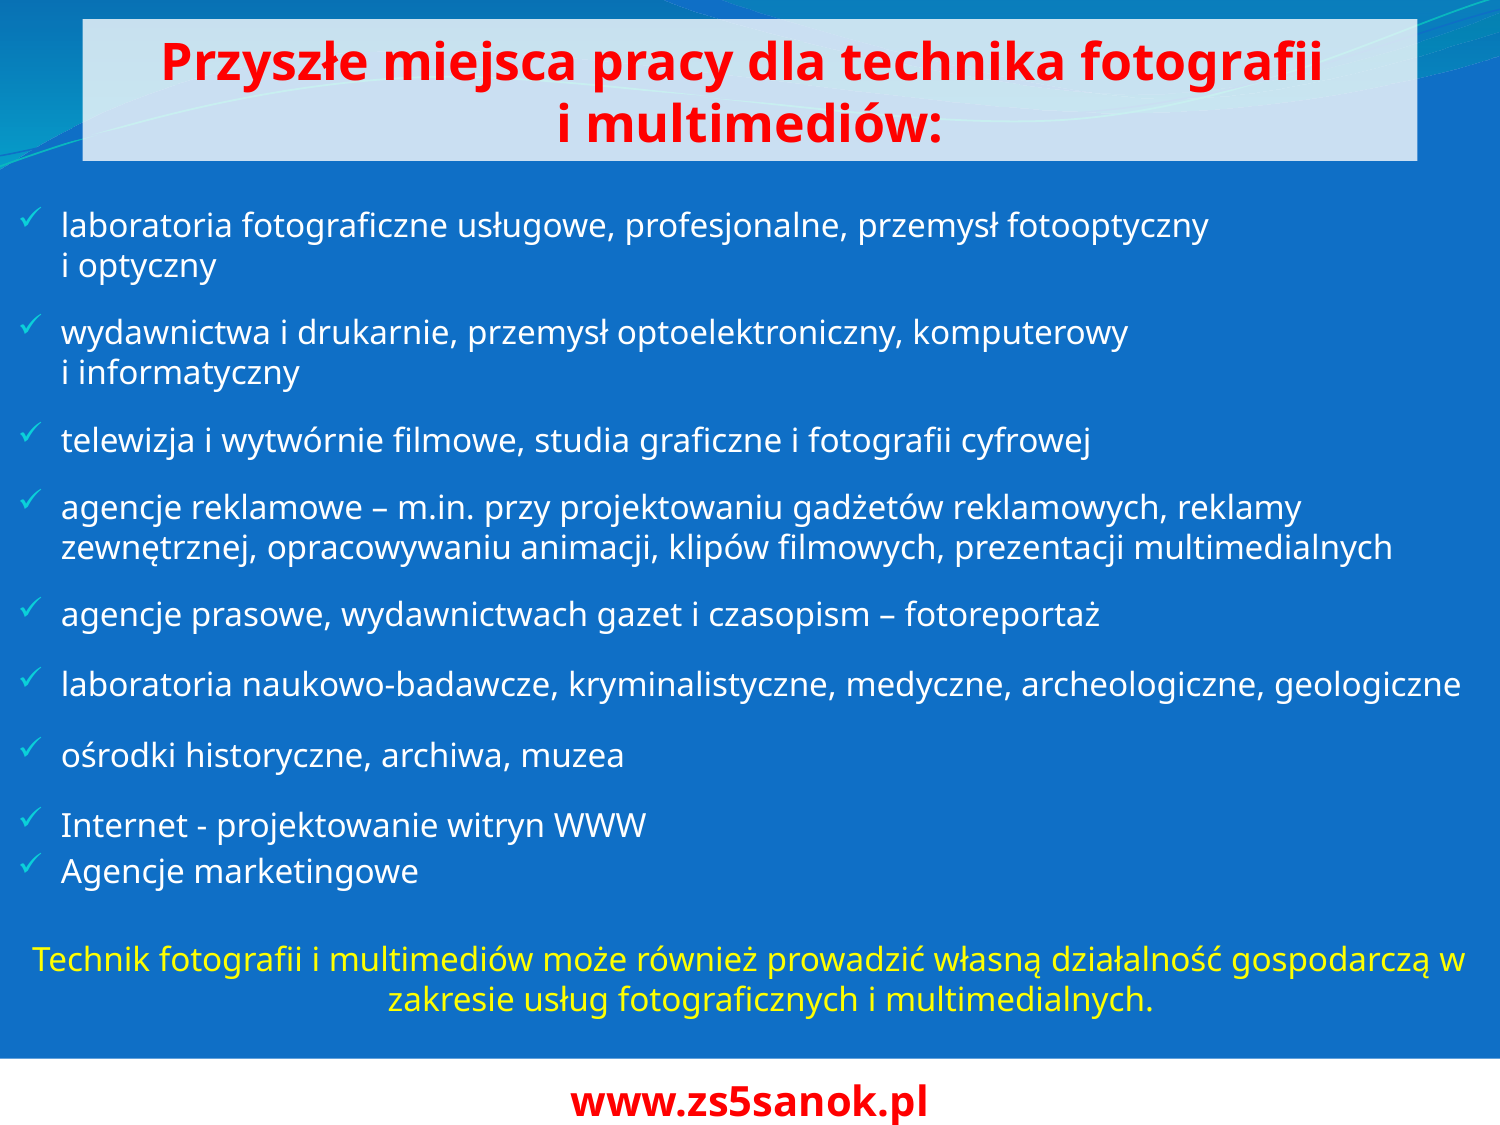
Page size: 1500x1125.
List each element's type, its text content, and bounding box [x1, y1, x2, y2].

title Przyszłe miejsca pracy dla technika fotografii i multimediów: [82, 19, 1418, 161]
list laboratoria fotograficzne usługowe, profesjonalne, przemysł fotooptyczny i optyczny wydawnictwa i drukarnie, przemysł optoelektroniczny, komputerowy i informatyczny telewizja i wytwórnie filmowe, studia graficzne i fotografii cyfrowej agencje reklamowe – m.in. przy projektowaniu gadżetów reklamowych, reklamy zewnętrznej, opracowywaniu animacji, klipów filmowych, prezentacji multimedialnych agencje prasowe, wydawnictwach gazet i czasopism – fotoreportaż laboratoria naukowo-badawcze, kryminalistyczne, medyczne, archeologiczne, geologiczne ośrodki historyczne, archiwa, muzea Internet - projektowanie witryn WWW Agencje marketingowe Technik fotografii i multimediów może również prowadzić własną działalność gospodarczą w zakresie usług fotograficznych i multimedialnych. [2, 196, 1498, 1058]
footer www.zs5sanok.pl [0, 1058, 1500, 1125]
